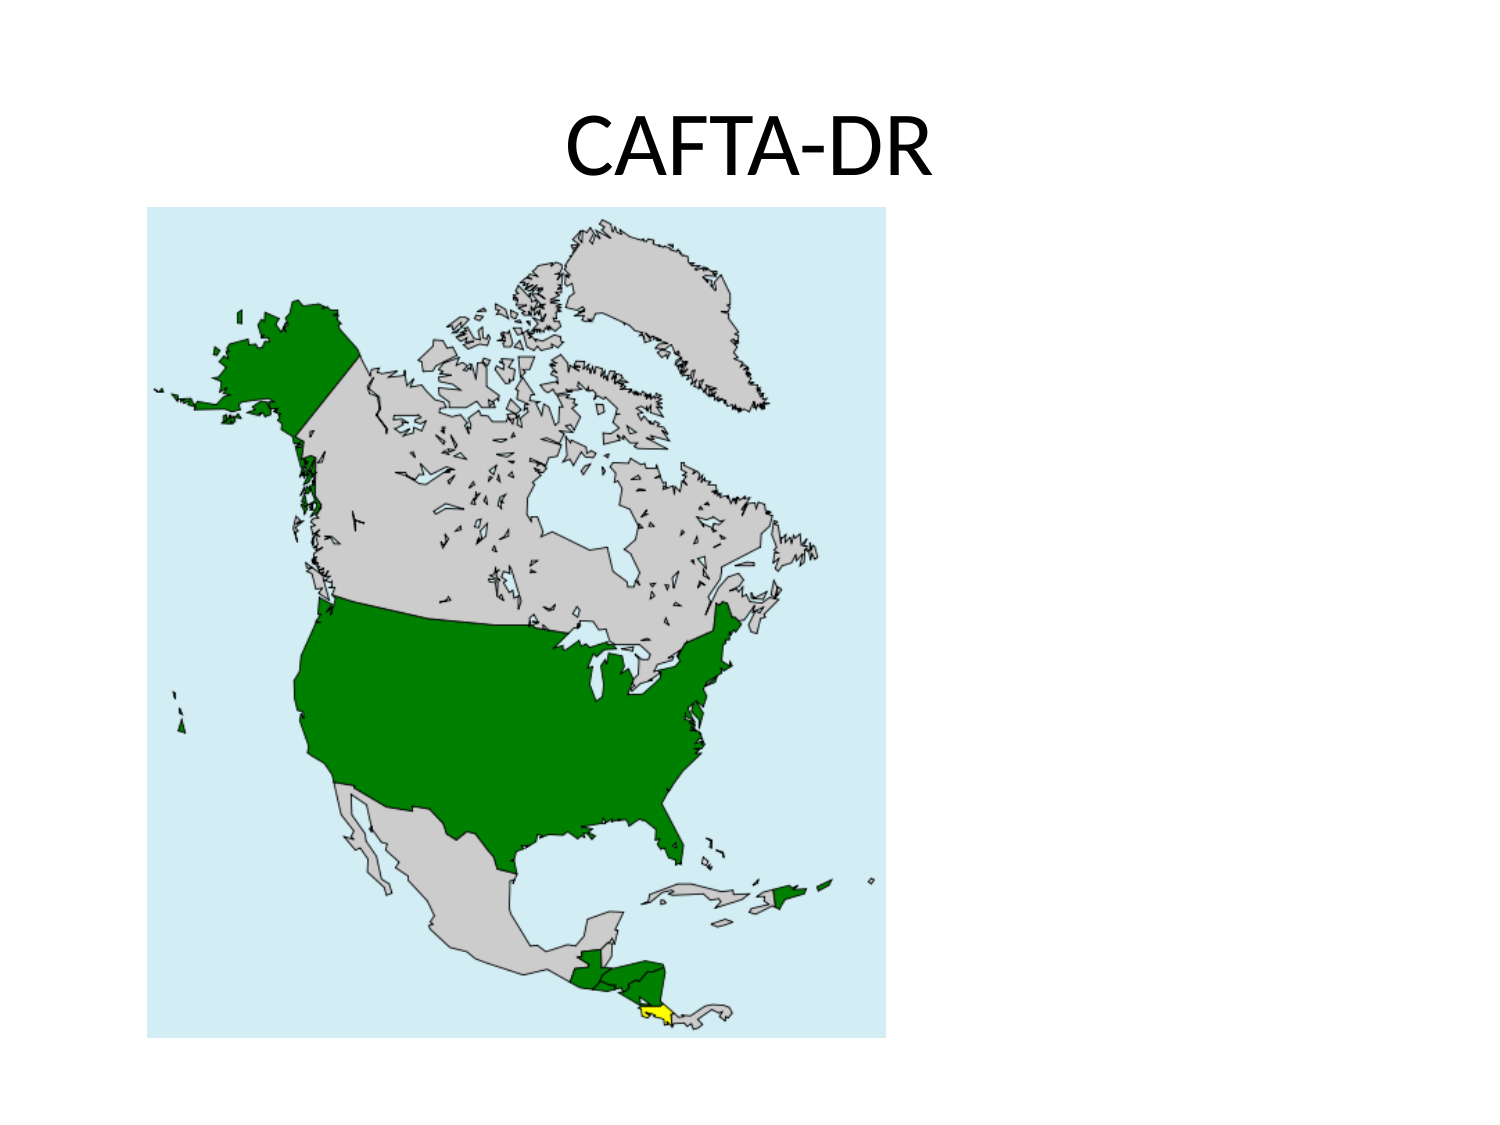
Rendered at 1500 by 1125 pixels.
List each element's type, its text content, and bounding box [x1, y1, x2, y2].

picture [147, 207, 887, 1038]
title CAFTA-DR [75, 45, 1425, 233]
